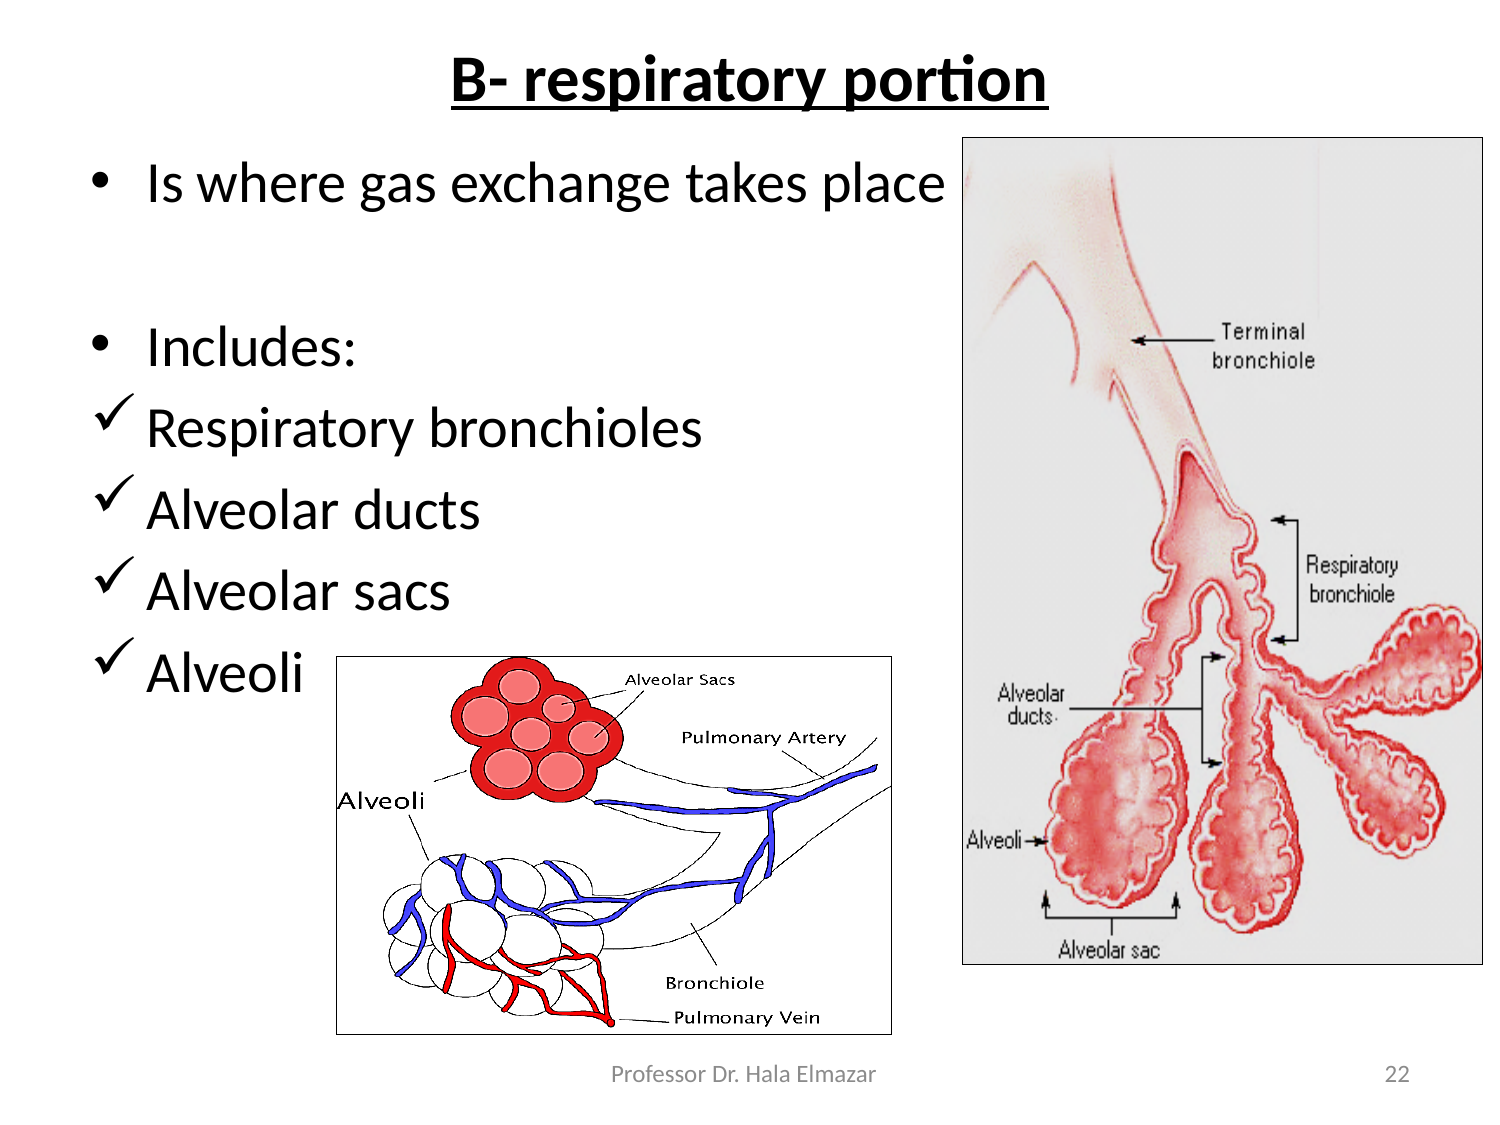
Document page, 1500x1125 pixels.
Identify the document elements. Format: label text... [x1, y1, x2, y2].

title B- respiratory portion [75, 0, 1425, 137]
picture [336, 656, 892, 1036]
list Is where gas exchange takes place Includes: Respiratory bronchioles Alveolar ducts Alveolar sacs Alveoli [75, 137, 1425, 1059]
slide_number 22 [1074, 1042, 1425, 1103]
footer Professor Dr. Hala Elmazar [512, 1042, 988, 1103]
picture [962, 136, 1483, 965]
